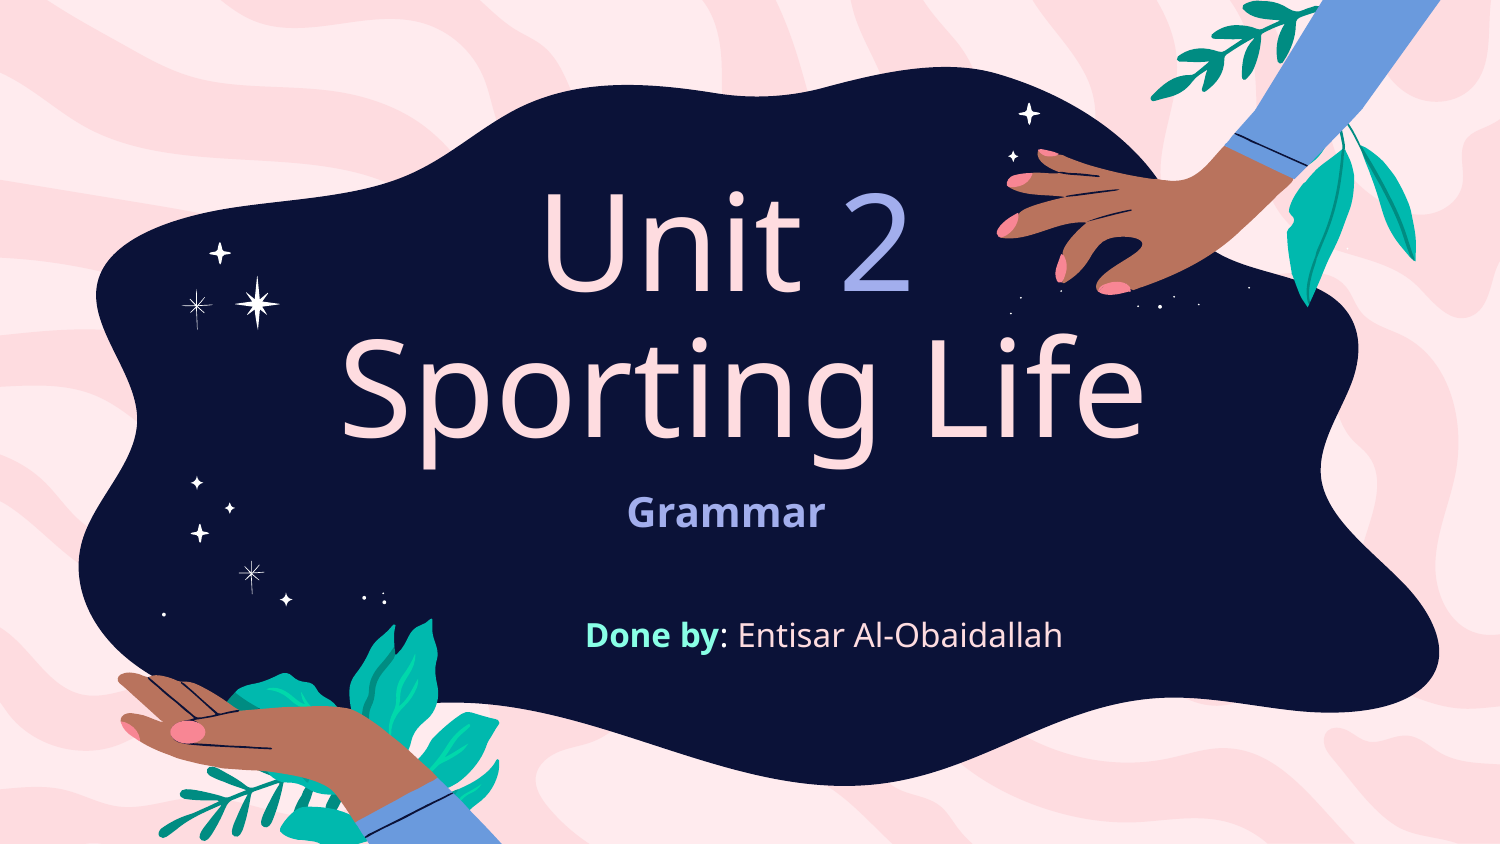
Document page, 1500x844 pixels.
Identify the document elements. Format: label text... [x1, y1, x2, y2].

subtitle Done by: Entisar Al-Obaidallah [466, 600, 1182, 668]
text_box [181, 241, 280, 331]
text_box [212, 617, 500, 669]
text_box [190, 475, 293, 607]
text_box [116, 670, 506, 844]
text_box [986, 0, 1456, 315]
title Unit 2 Sporting Life Grammar [219, 167, 1234, 545]
